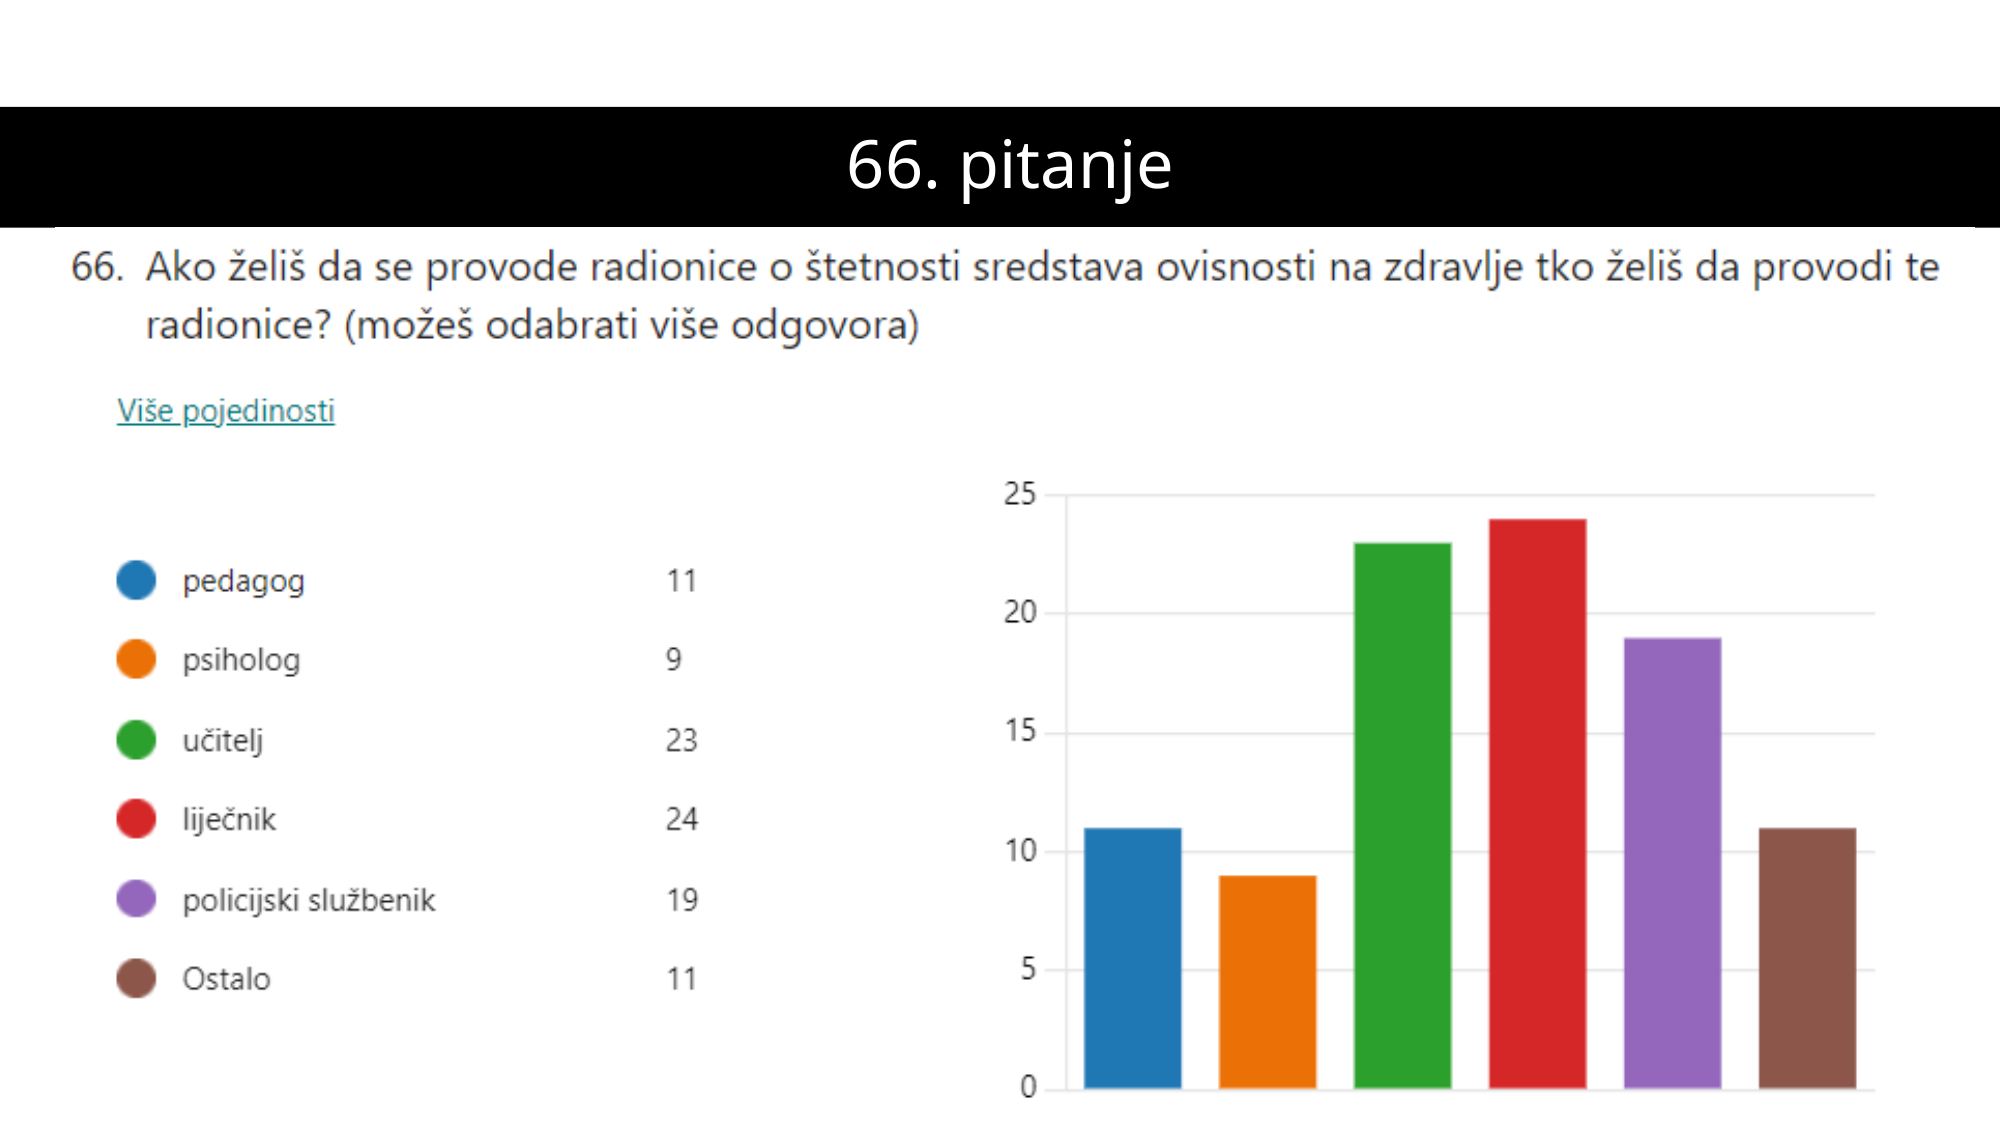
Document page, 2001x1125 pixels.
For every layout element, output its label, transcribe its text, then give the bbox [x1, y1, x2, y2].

text_box [1931, 106, 2000, 229]
title 66. pitanje [91, 105, 1931, 227]
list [55, 227, 1975, 1125]
text_box [0, 106, 91, 229]
